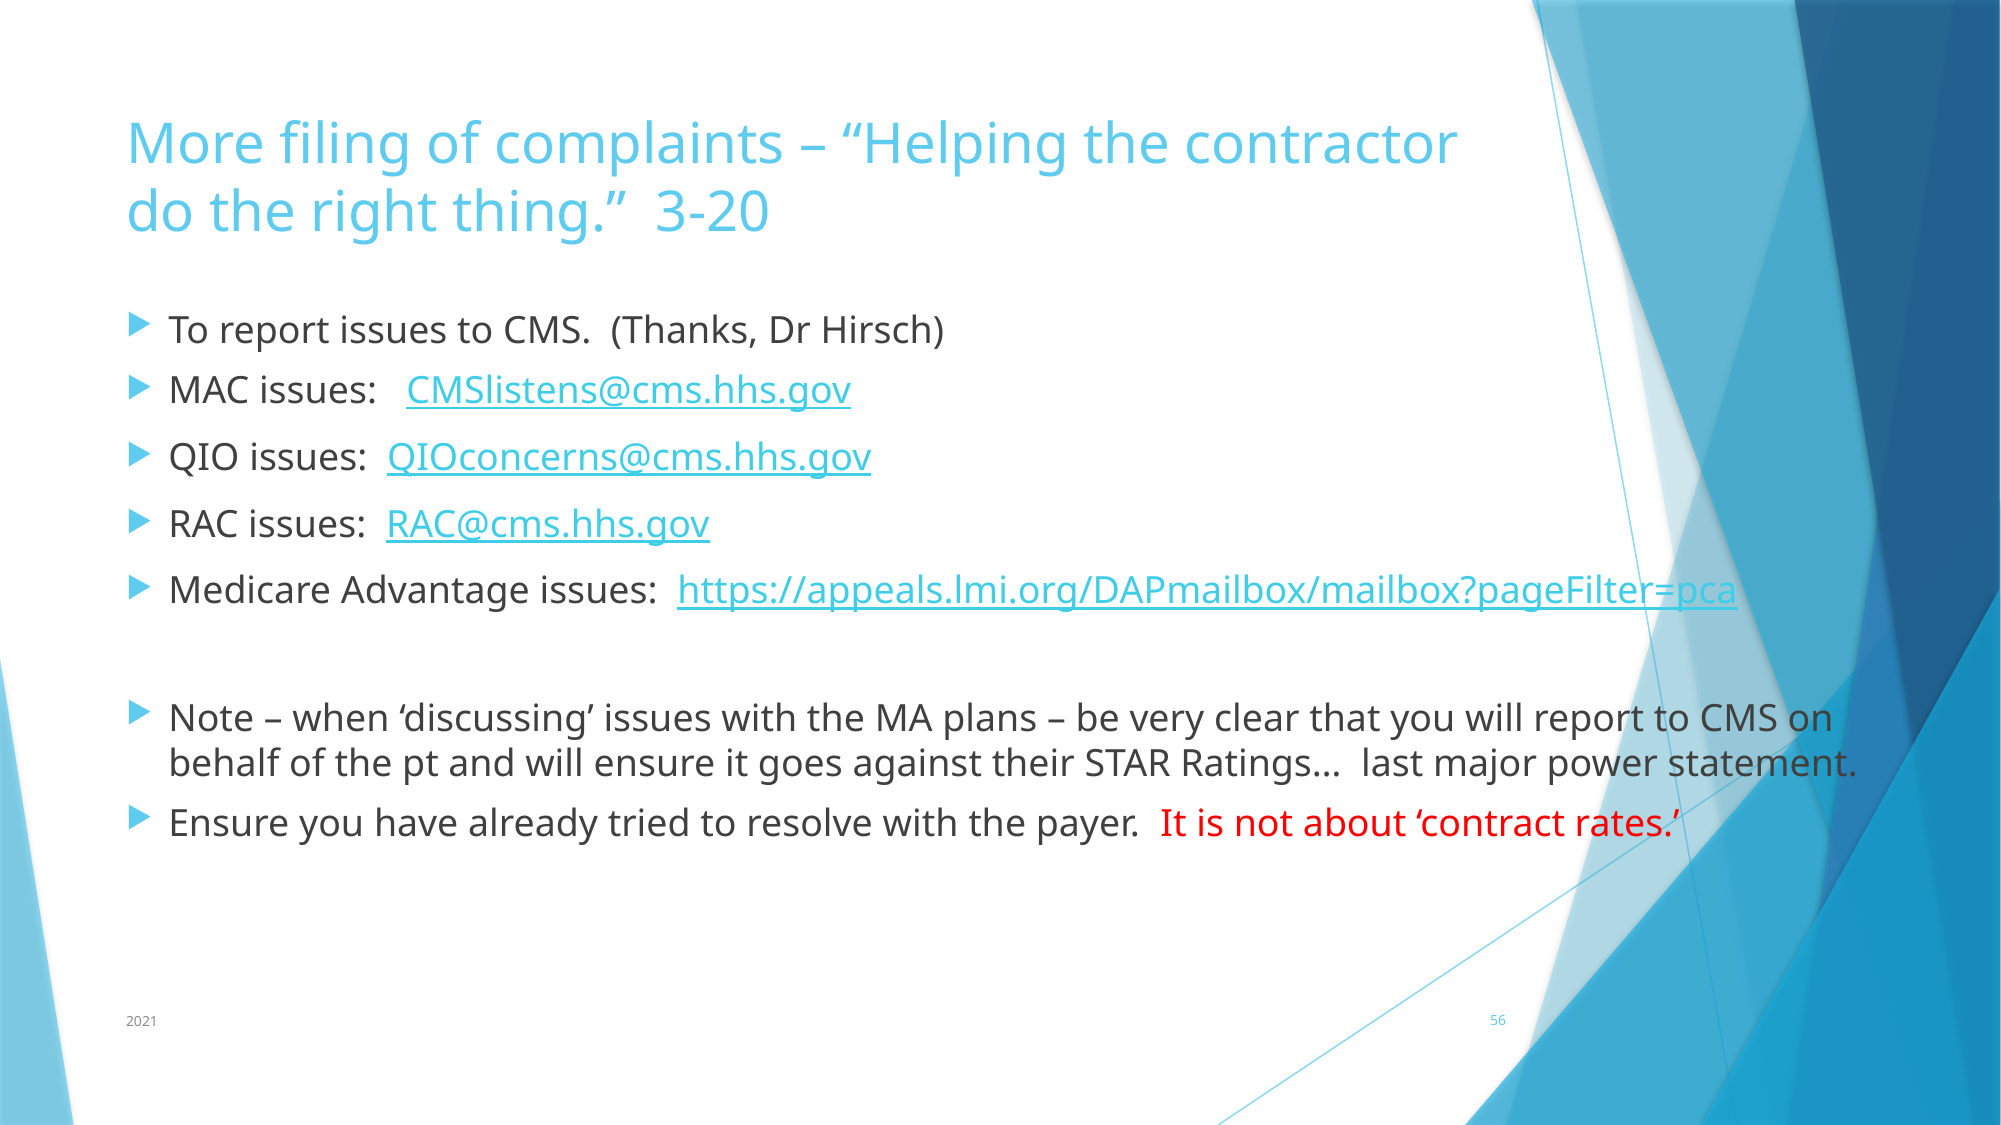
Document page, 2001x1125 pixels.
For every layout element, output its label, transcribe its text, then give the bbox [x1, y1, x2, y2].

footer 2021 [111, 991, 1145, 1051]
list To report issues to CMS. (Thanks, Dr Hirsch) MAC issues: CMSlistens@cms.hhs.gov QIO issues: QIOconcerns@cms.hhs.gov RAC issues: RAC@cms.hhs.gov Medicare Advantage issues: https://appeals.lmi.org/DAPmailbox/mailbox?pageFilter=pca Note – when ‘discussing’ issues with the MA plans – be very clear that you will report to CMS on behalf of the pt and will ensure it goes against their STAR Ratings… last major power statement. Ensure you have already tried to resolve with the payer. It is not about ‘contract rates.’ [111, 298, 1888, 1125]
title More filing of complaints – “Helping the contractor do the right thing.” 3-20 [111, 99, 1522, 298]
slide_number 56 [1409, 991, 1522, 1051]
